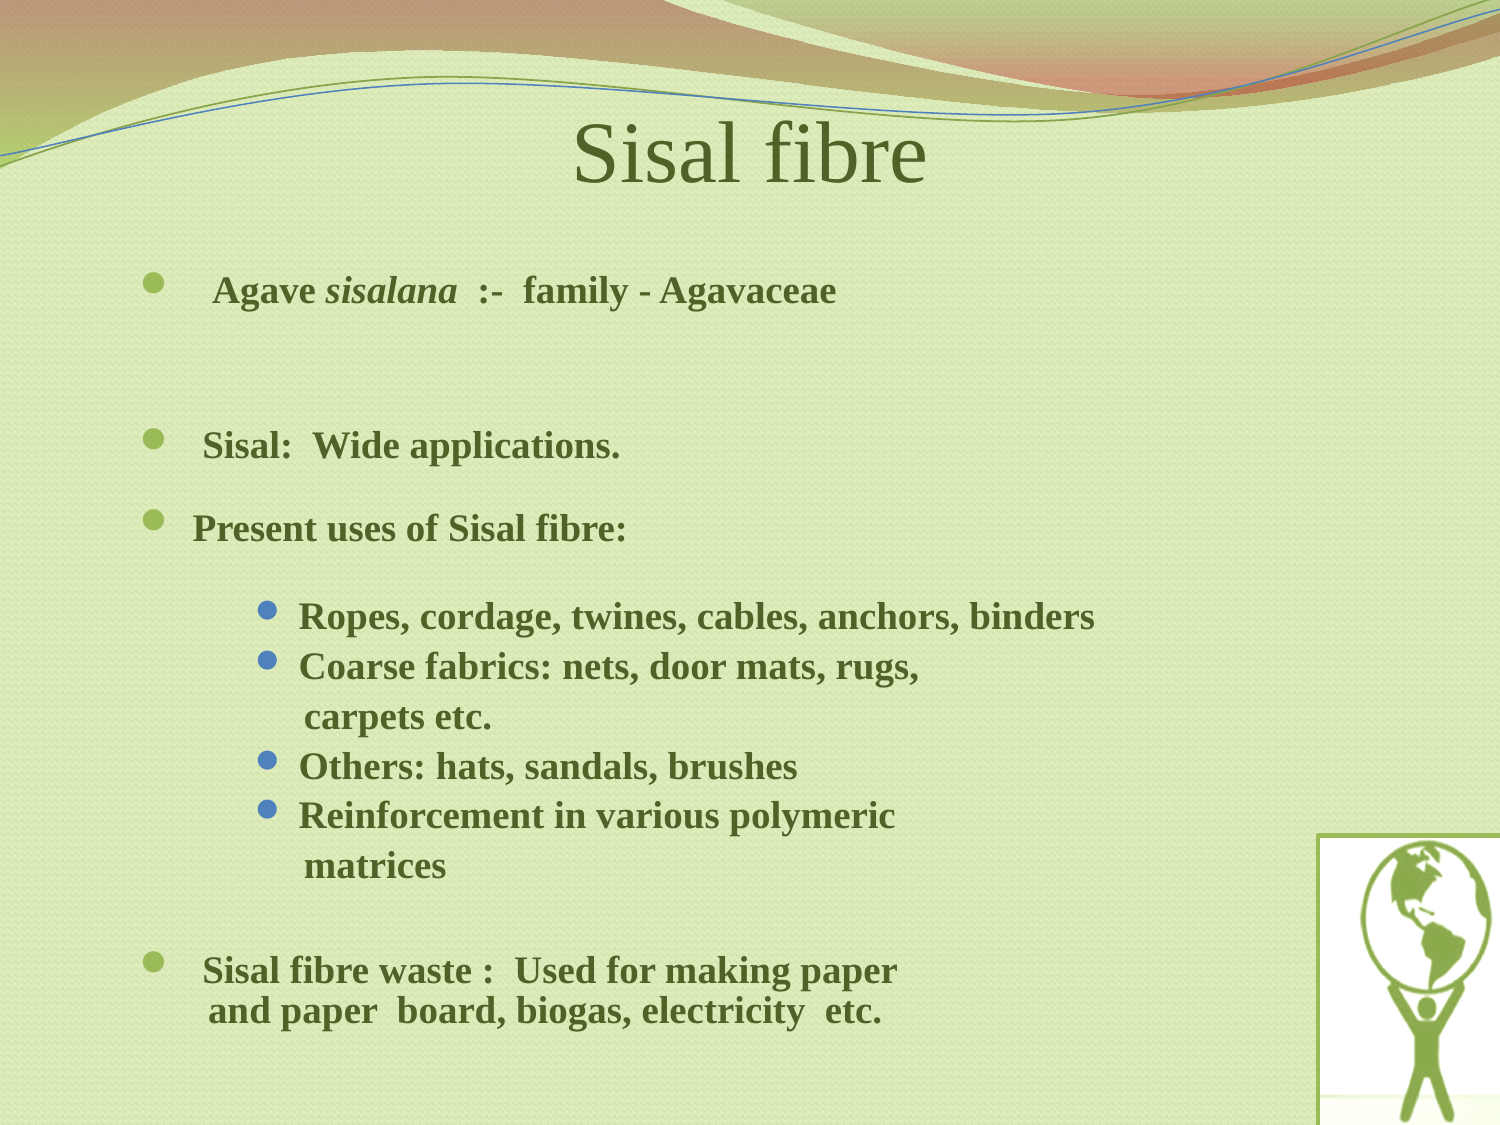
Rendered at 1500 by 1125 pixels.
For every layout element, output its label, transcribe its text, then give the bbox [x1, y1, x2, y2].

title Sisal Fibre-Cement-Fly Ash Composite [1312, 841, 1316, 1088]
title Sisal fibre [75, 87, 1425, 200]
picture [1319, 837, 1500, 1125]
list Agave sisalana :- family - Agavaceae Sisal: Wide applications. Present uses of Sisal fibre: Ropes, cordage, twines, cables, anchors, binders Coarse fabrics: nets, door mats, rugs, carpets etc. Others: hats, sandals, brushes Reinforcement in various polymeric matrices Sisal fibre waste : Used for making paper and paper board, biogas, electricity etc. [125, 237, 1450, 1088]
